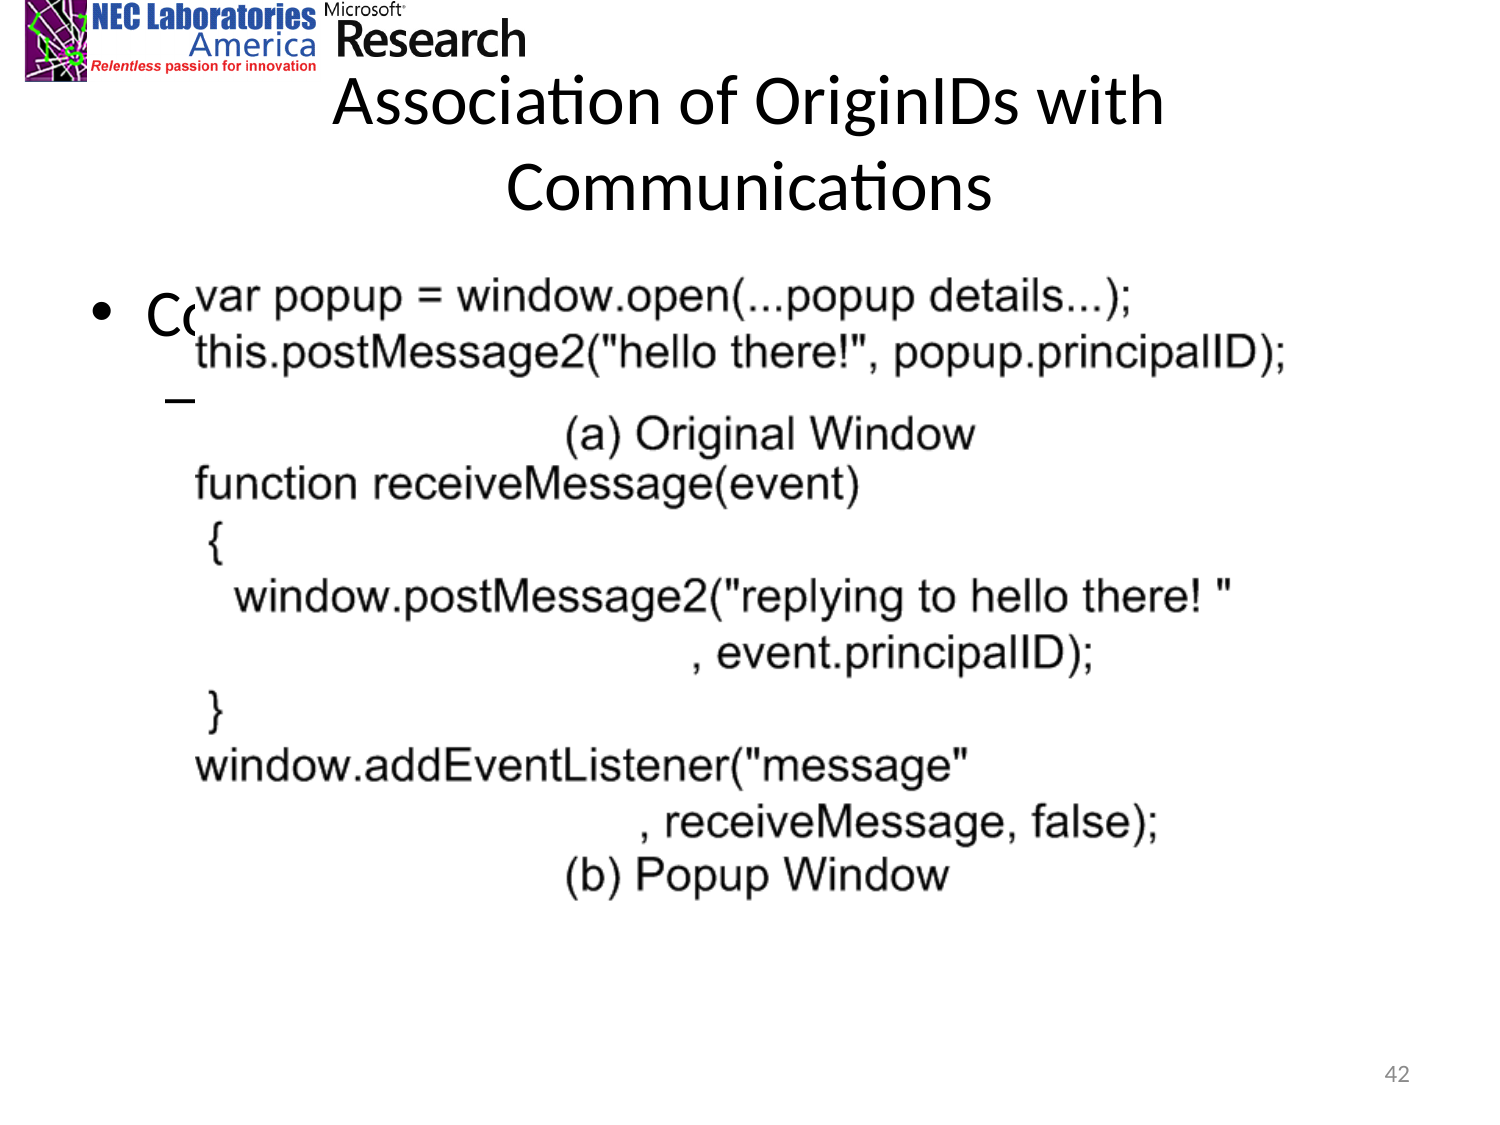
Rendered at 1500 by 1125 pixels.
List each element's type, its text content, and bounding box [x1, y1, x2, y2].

picture [194, 262, 1313, 904]
title Association of OriginIDs with Communications [75, 45, 1425, 233]
list Communications between Principals. postMessage Channel. [75, 262, 1425, 1005]
picture [24, 0, 321, 82]
slide_number 42 [1074, 1042, 1425, 1103]
picture [325, 1, 525, 45]
